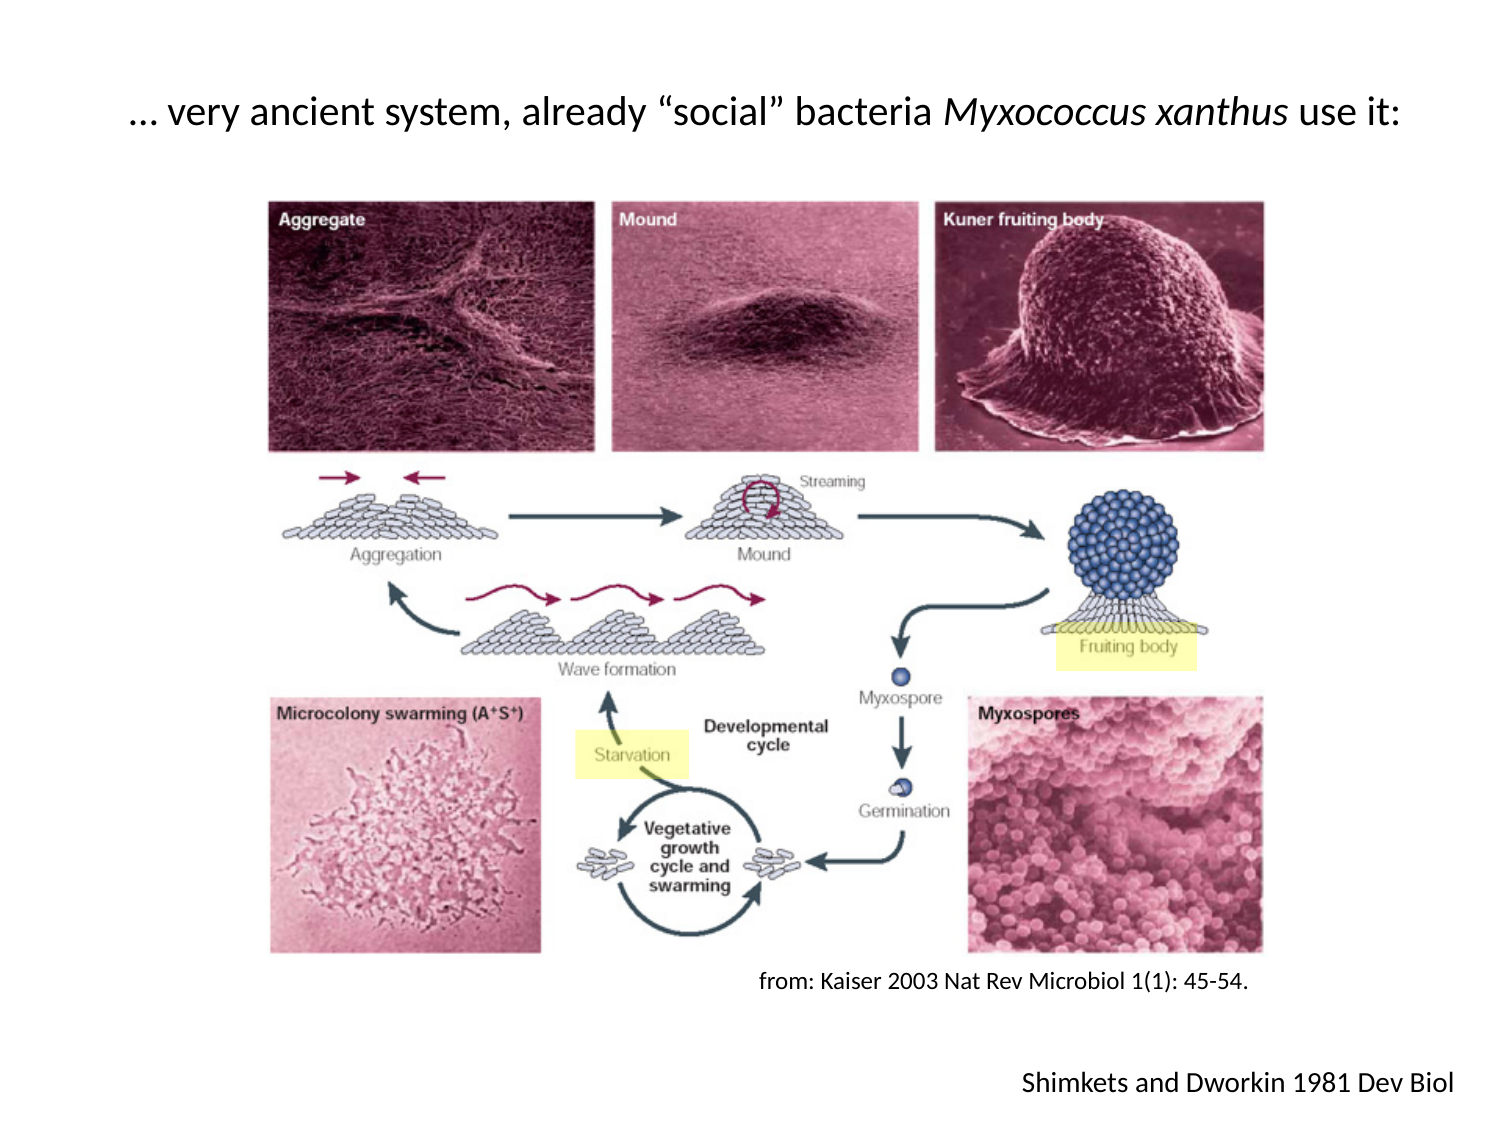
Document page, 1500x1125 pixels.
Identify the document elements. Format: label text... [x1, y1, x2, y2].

text_box … very ancient system, already “social” bacteria Myxococcus xanthus use it: [114, 76, 1417, 142]
text_box Shimkets and Dworkin 1981 Dev Biol [1007, 1055, 1479, 1106]
picture [266, 199, 1267, 957]
text_box from: Kaiser 2003 Nat Rev Microbiol 1(1): 45-54. [744, 956, 1300, 1002]
